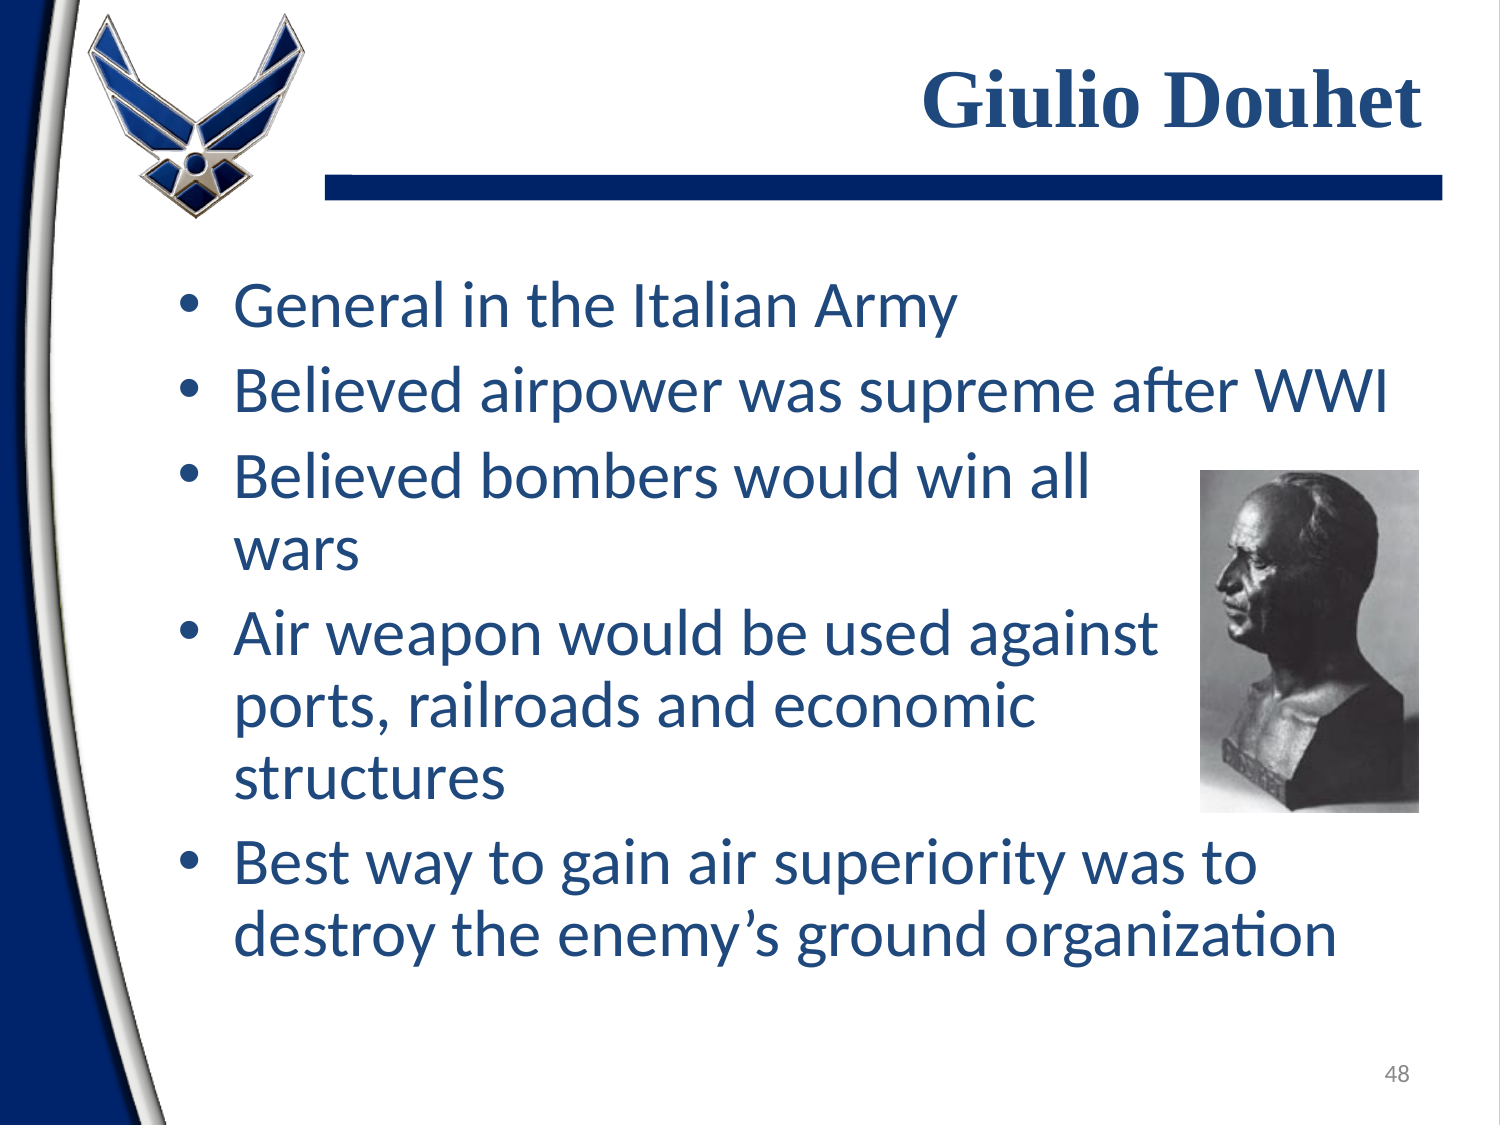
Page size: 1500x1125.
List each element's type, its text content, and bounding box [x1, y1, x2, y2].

picture [0, 0, 1500, 1125]
title Giulio Douhet [87, 0, 1438, 188]
slide_number 48 [1074, 1042, 1425, 1103]
list General in the Italian Army Believed airpower was supreme after WWI Believed bombers would win all wars Air weapon would be used against ports, railroads and economic structures Best way to gain air superiority was to destroy the enemy’s ground organization [162, 262, 1413, 938]
